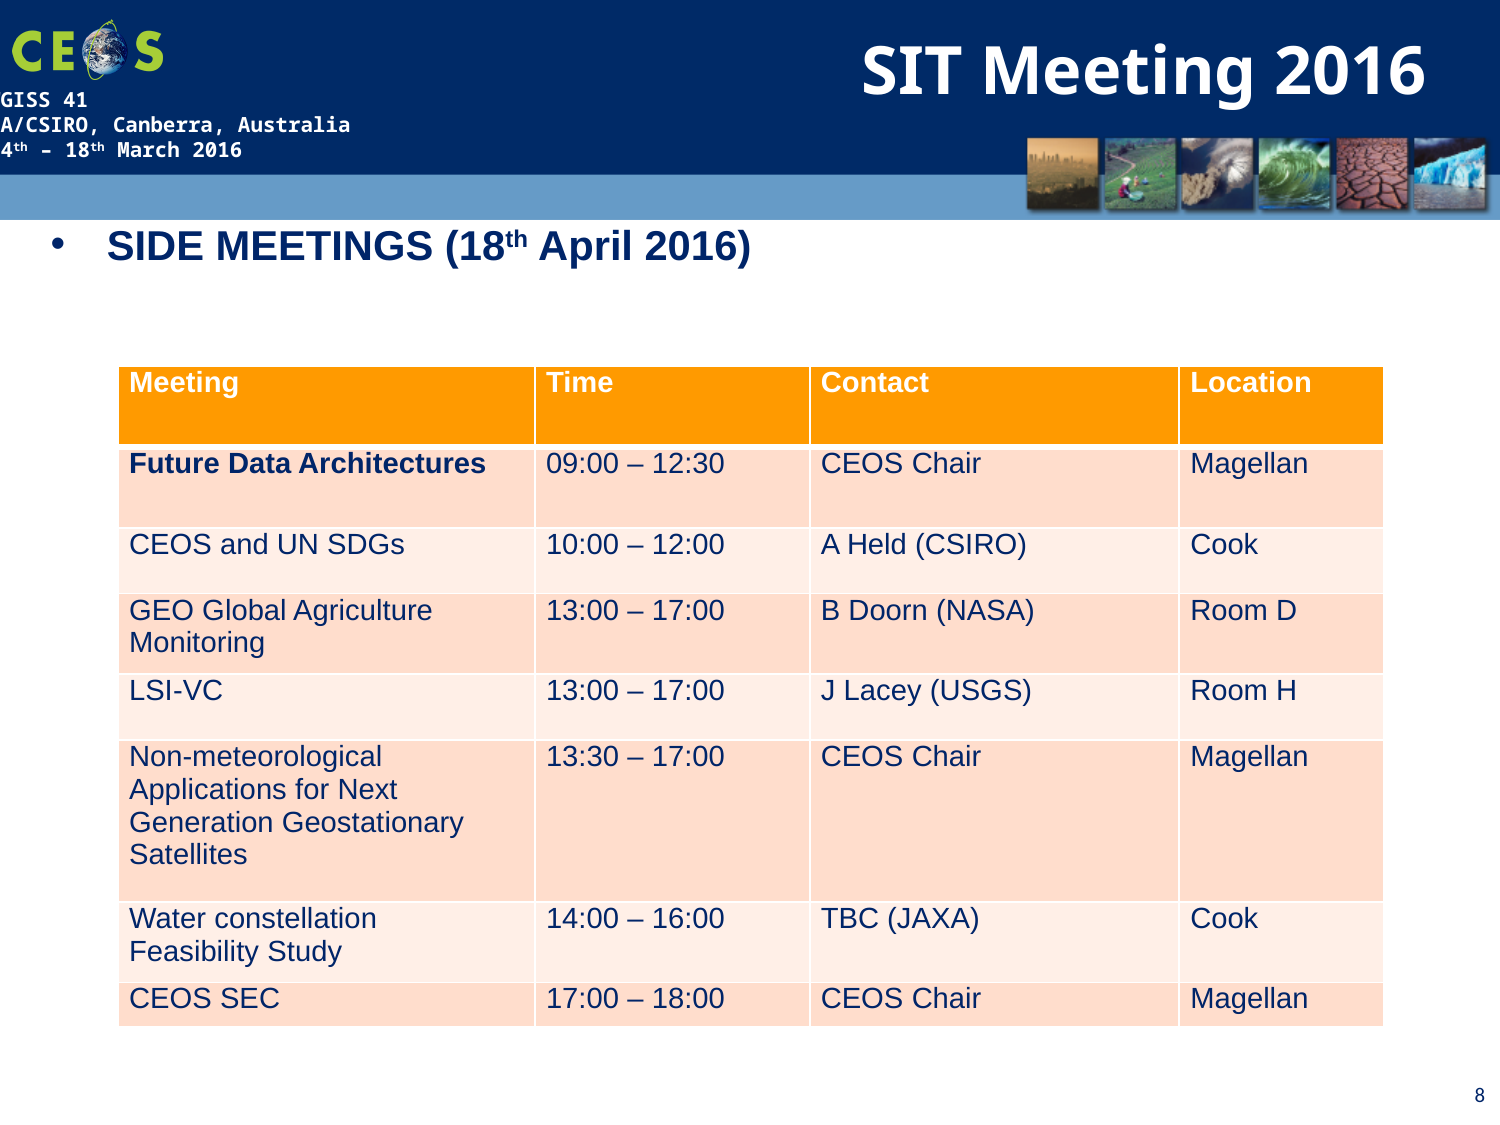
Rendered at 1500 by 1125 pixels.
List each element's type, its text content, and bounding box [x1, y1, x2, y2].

picture [0, 0, 1500, 220]
table_header Location [1180, 367, 1383, 444]
table_cell B Doorn (NASA) [811, 594, 1178, 673]
table_cell Room D [1180, 594, 1383, 673]
table_cell Room H [1180, 675, 1383, 739]
table_cell 17:00 – 18:00 [536, 983, 809, 1026]
slide_number 8 [1187, 1073, 1500, 1125]
table_cell 10:00 – 12:00 [536, 529, 809, 593]
table_cell LSI-VC [119, 675, 534, 739]
table_cell CEOS Chair [811, 741, 1178, 901]
table_cell Cook [1180, 903, 1383, 982]
table_cell CEOS and UN SDGs [119, 529, 534, 593]
table_header Contact [811, 367, 1178, 444]
table_cell 09:00 – 12:30 [536, 450, 809, 527]
table_cell Non-meteorological Applications for Next Generation Geostationary Satellites [119, 741, 534, 901]
table_cell 13:00 – 17:00 [536, 594, 809, 673]
table_cell 13:30 – 17:00 [536, 741, 809, 901]
text_box SIT Meeting 2016 [254, 18, 1443, 118]
table_cell Cook [1180, 529, 1383, 593]
table_cell Magellan [1180, 741, 1383, 901]
table_header Meeting [119, 367, 534, 444]
table_cell Magellan [1180, 983, 1383, 1026]
table_cell Water constellation Feasibility Study [119, 903, 534, 982]
table_cell TBC (JAXA) [811, 903, 1178, 982]
table_cell CEOS Chair [811, 983, 1178, 1026]
table_cell CEOS SEC [119, 983, 534, 1026]
table_cell 13:00 – 17:00 [536, 675, 809, 739]
table_cell Magellan [1180, 450, 1383, 527]
text_box SIDE MEETINGS (18th April 2016) [35, 211, 1485, 396]
table_header Time [536, 367, 809, 444]
table_cell GEO Global Agriculture Monitoring [119, 594, 534, 673]
table_cell CEOS Chair [811, 450, 1178, 527]
table_cell 14:00 – 16:00 [536, 903, 809, 982]
table_cell A Held (CSIRO) [811, 529, 1178, 593]
table_cell Future Data Architectures [119, 450, 534, 527]
table_cell J Lacey (USGS) [811, 675, 1178, 739]
